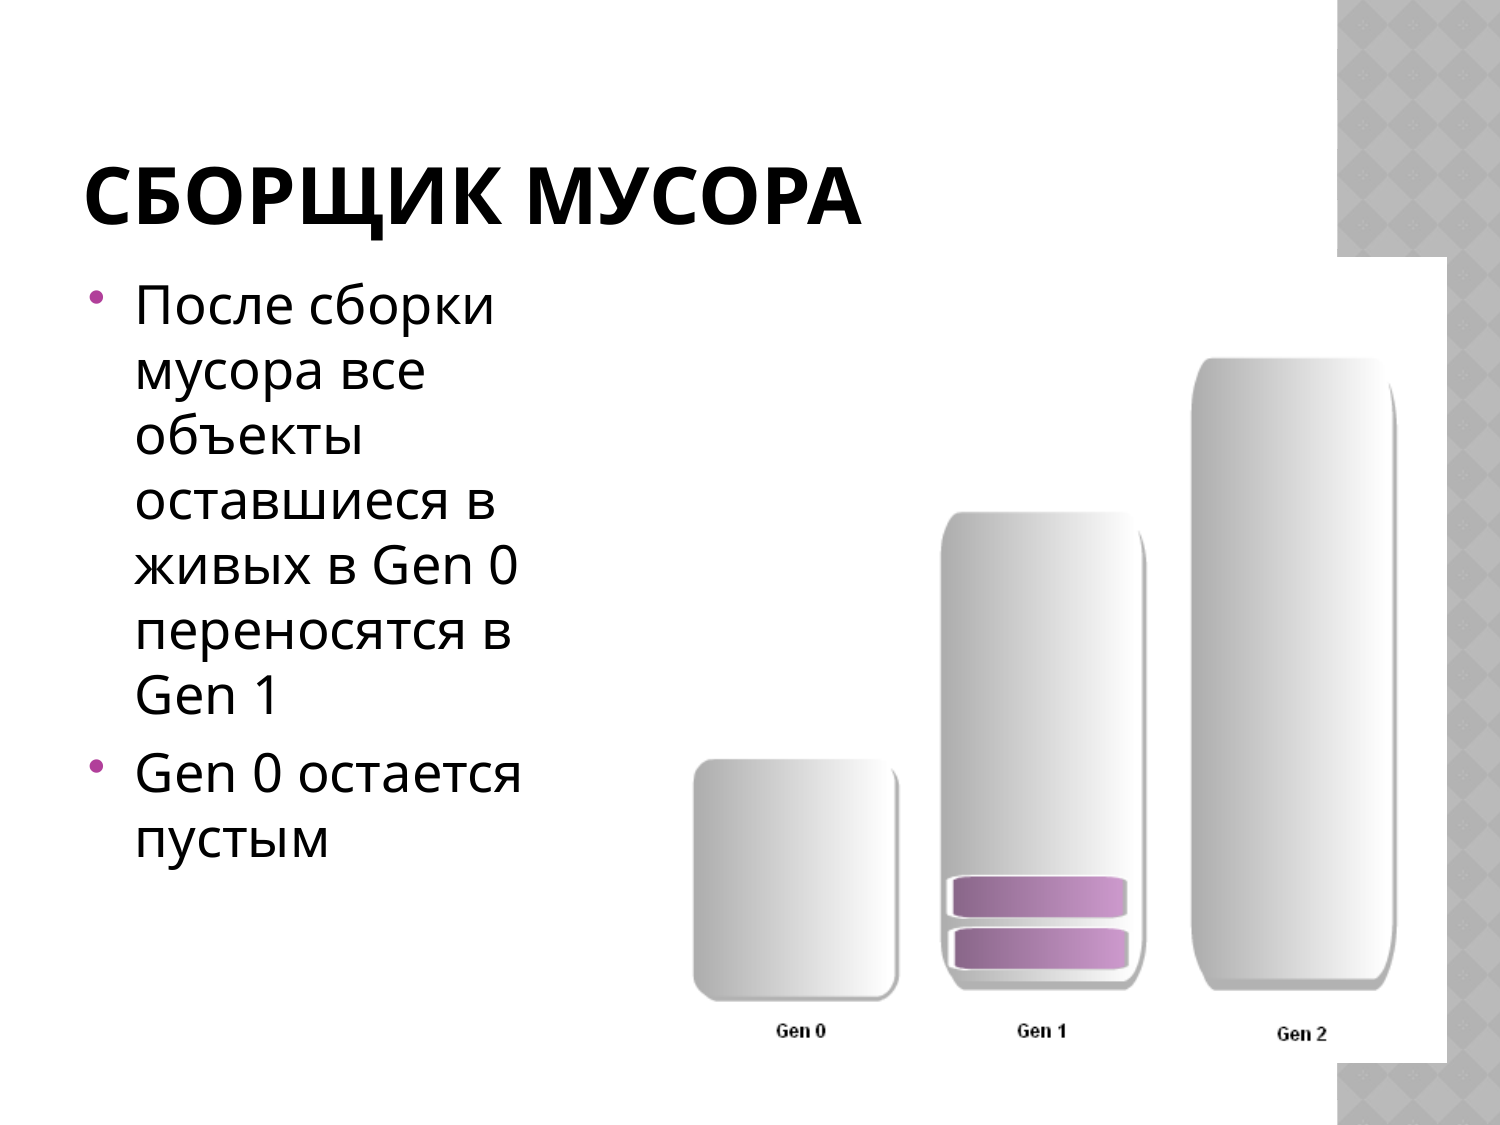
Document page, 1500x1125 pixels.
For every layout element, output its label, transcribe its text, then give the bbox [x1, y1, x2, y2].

list После сборки мусора все объекты оставшиеся в живых в Gen 0 переносятся в Gen 1 Gen 0 остается пустым [75, 262, 598, 1079]
picture [597, 257, 1447, 1063]
title Сборщик мусора [75, 52, 1263, 240]
